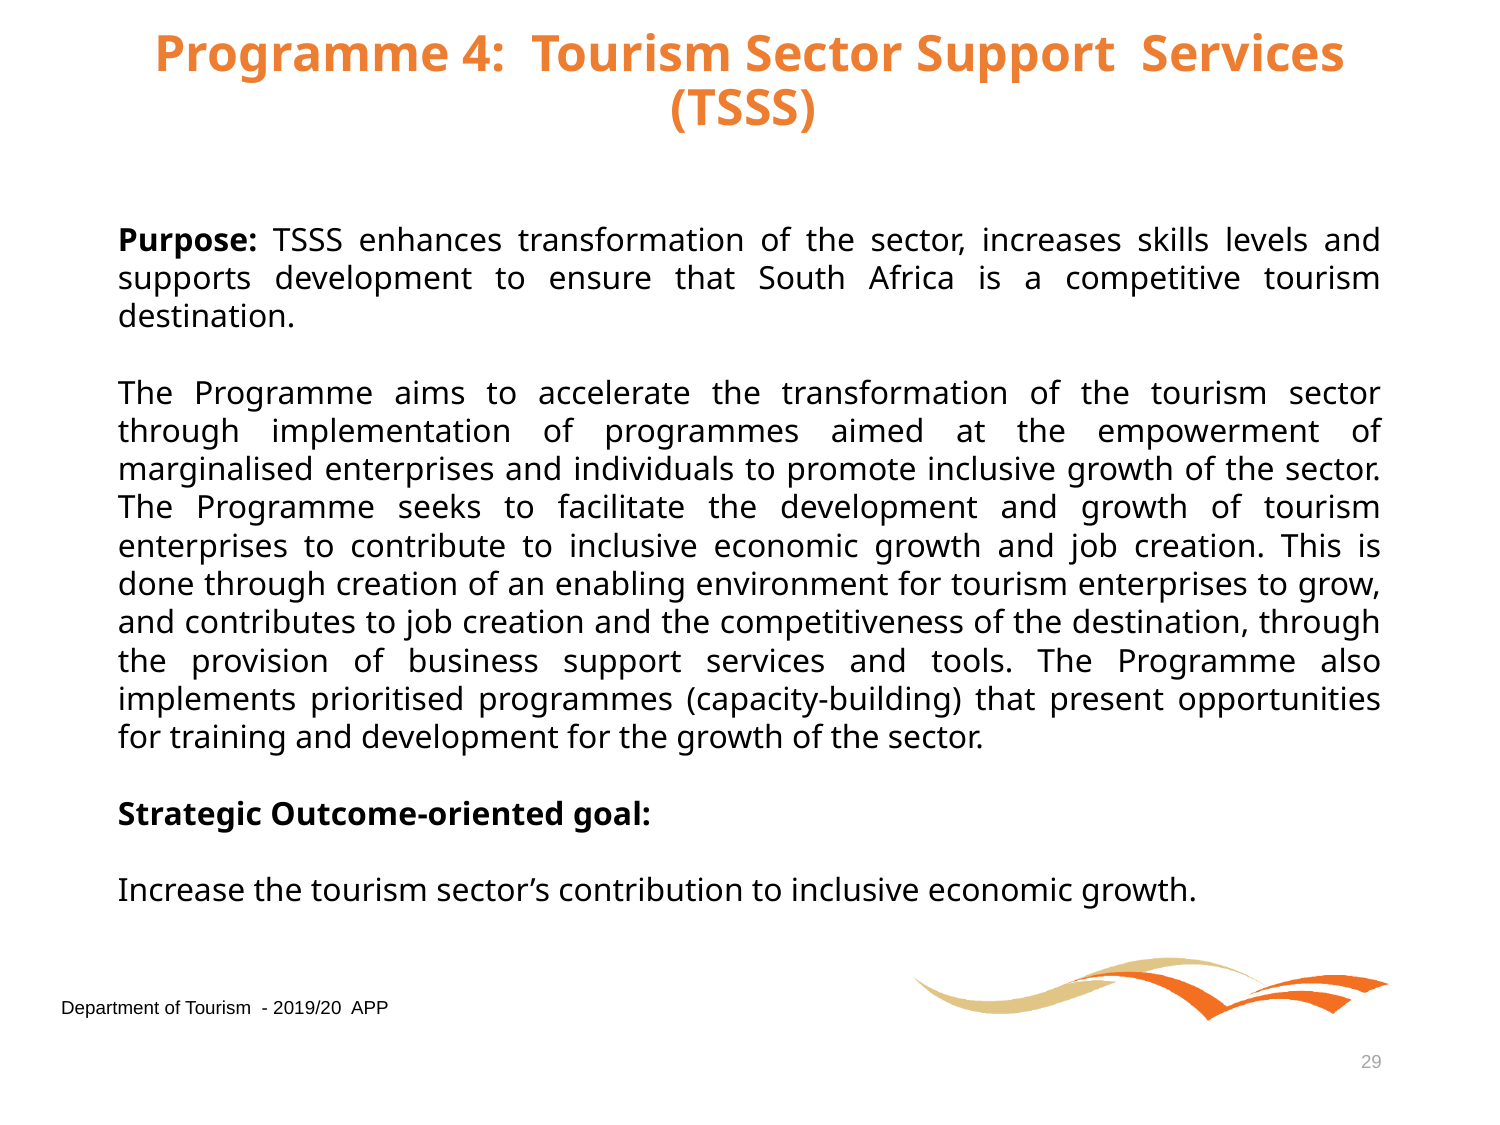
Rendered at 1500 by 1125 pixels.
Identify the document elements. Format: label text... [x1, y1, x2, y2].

list Purpose: TSSS enhances transformation of the sector, increases skills levels and supports development to ensure that South Africa is a competitive tourism destination. The Programme aims to accelerate the transformation of the tourism sector through implementation of programmes aimed at the empowerment of marginalised enterprises and individuals to promote inclusive growth of the sector. The Programme seeks to facilitate the development and growth of tourism enterprises to contribute to inclusive economic growth and job creation. This is done through creation of an enabling environment for tourism enterprises to grow, and contributes to job creation and the competitiveness of the destination, through the provision of business support services and tools. The Programme also implements prioritised programmes (capacity-building) that present opportunities for training and development for the growth of the sector. Strategic Outcome-oriented goal: Increase the tourism sector’s contribution to inclusive economic growth. [103, 211, 1397, 930]
title Programme 4: Tourism Sector Support Services (TSSS) [103, 31, 1397, 134]
slide_number 29 [1216, 1042, 1397, 1103]
picture [904, 949, 1397, 1034]
footer Department of Tourism - 2019/20 APP [46, 988, 451, 1043]
